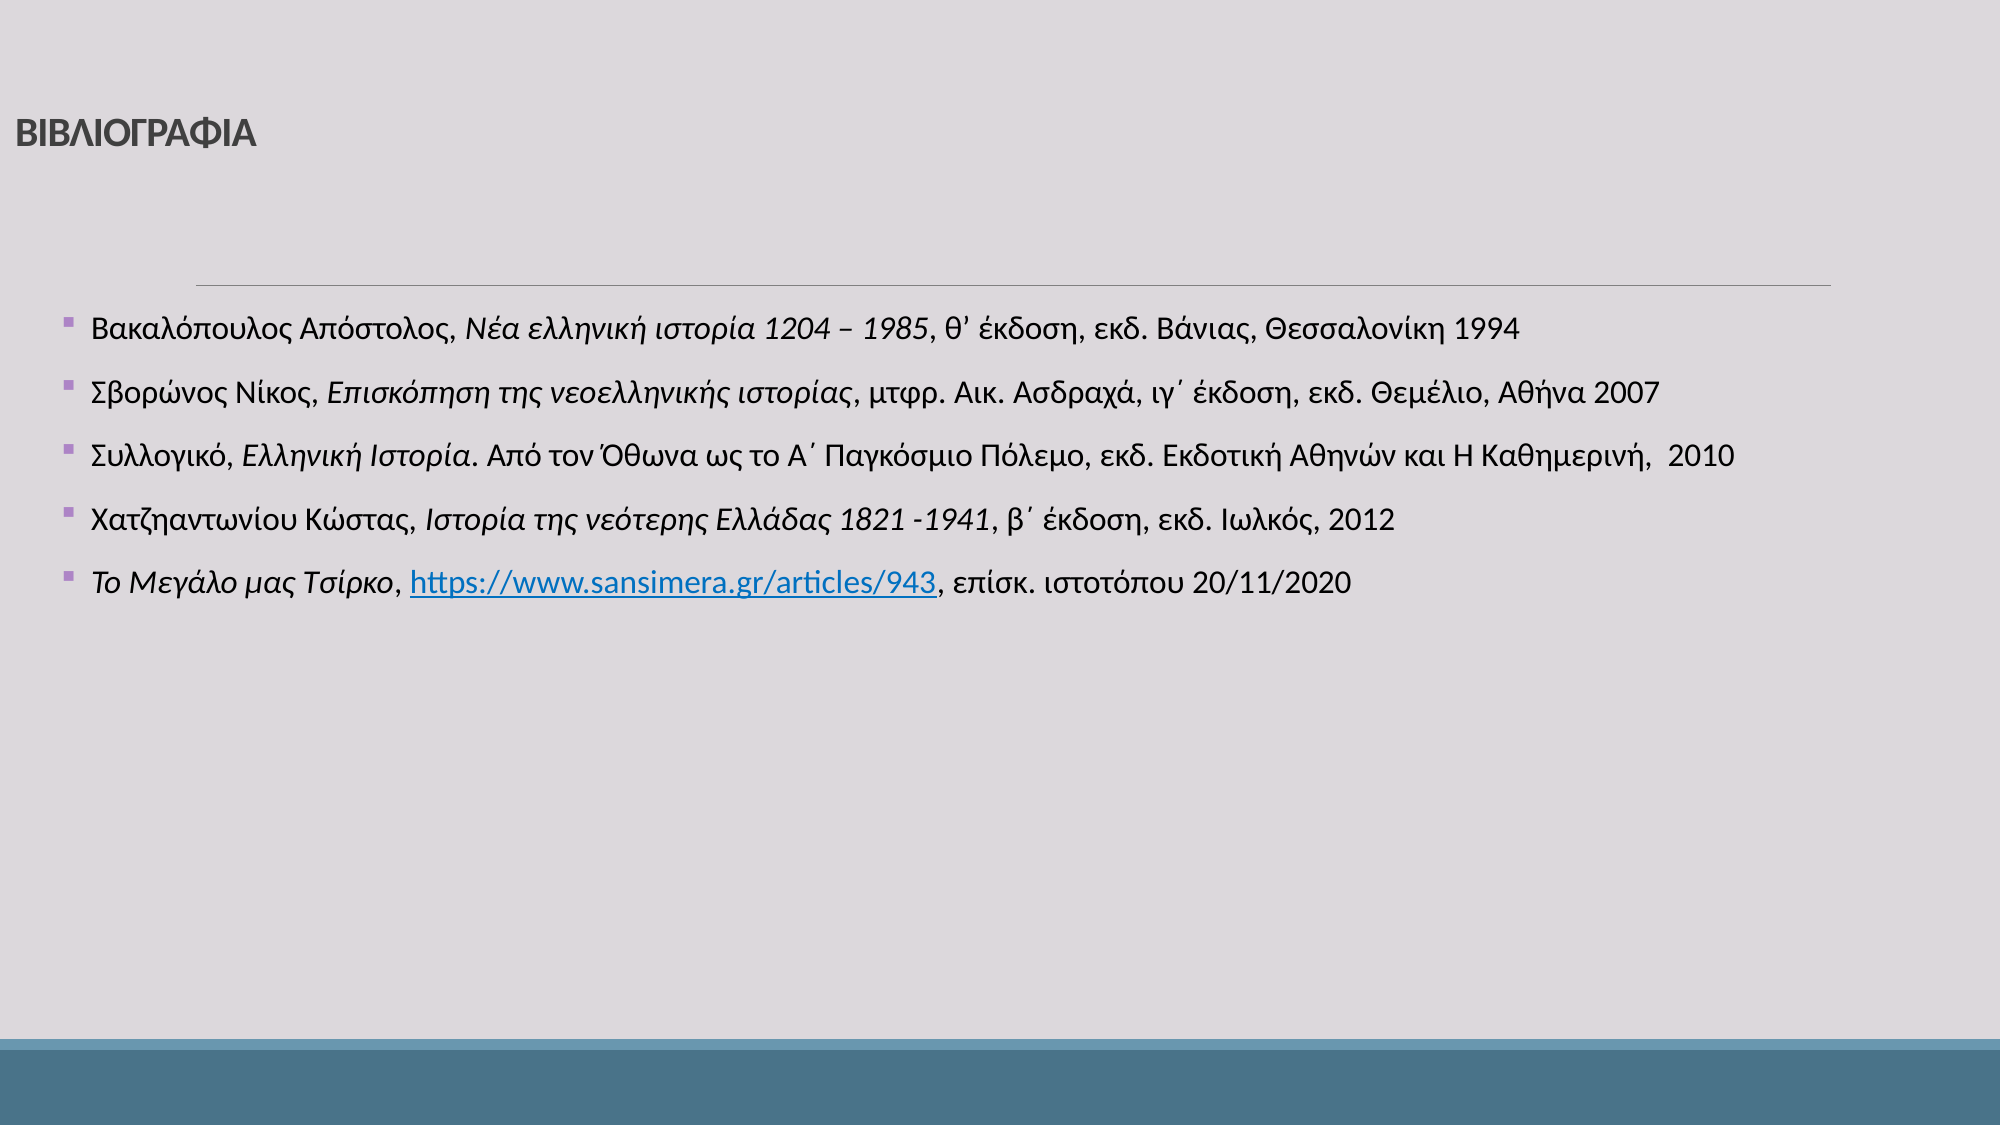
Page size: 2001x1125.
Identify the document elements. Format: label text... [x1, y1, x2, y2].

list Βακαλόπουλος Απόστολος, Νέα ελληνική ιστορία 1204 – 1985, θ’ έκδοση, εκδ. Βάνιας, Θεσσαλονίκη 1994 Σβορώνος Νίκος, Επισκόπηση της νεοελληνικής ιστορίας, μτφρ. Αικ. Ασδραχά, ιγ΄ έκδοση, εκδ. Θεμέλιο, Αθήνα 2007 Συλλογικό, Ελληνική Ιστορία. Από τον Όθωνα ως το Α΄ Παγκόσμιο Πόλεμο, εκδ. Εκδοτική Αθηνών και Η Καθημερινή, 2010 Χατζηαντωνίου Κώστας, Ιστορία της νεότερης Ελλάδας 1821 -1941, β΄ έκδοση, εκδ. Ιωλκός, 2012 Το Μεγάλο μας Τσίρκο, https://www.sansimera.gr/articles/943, επίσκ. ιστοτόπου 20/11/2020 [0, 296, 1884, 1027]
title ΒΙΒΛΙΟΓΡΑΦΙΑ [0, 0, 1830, 163]
